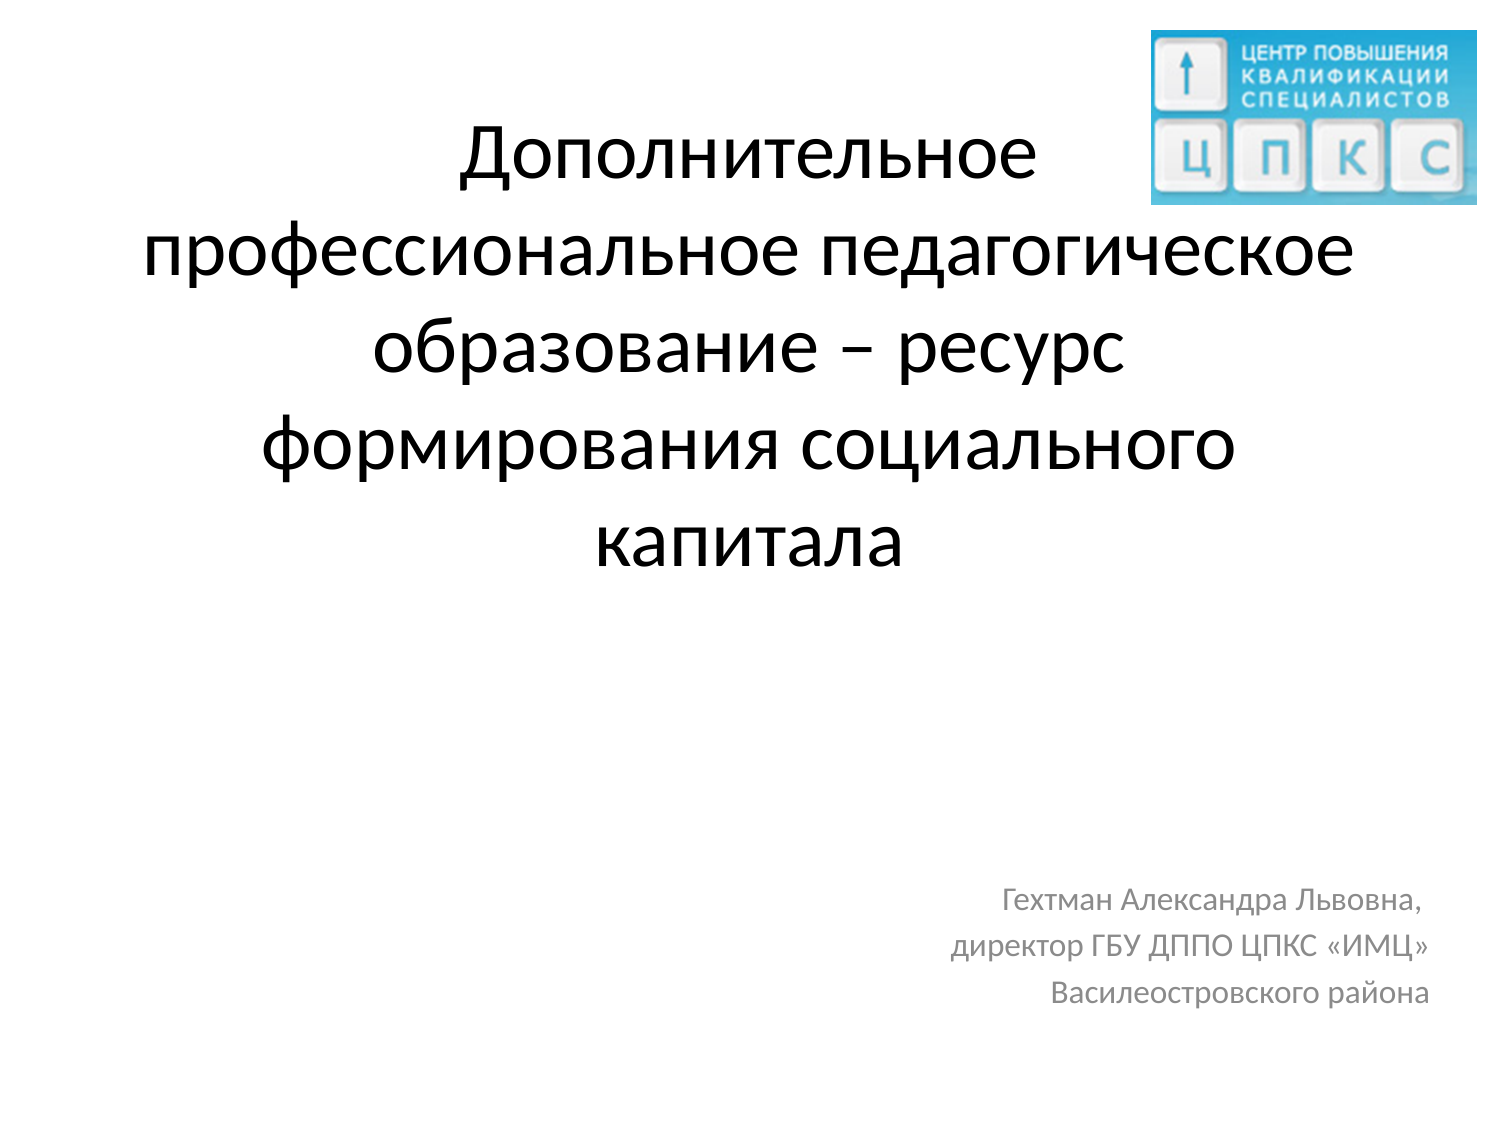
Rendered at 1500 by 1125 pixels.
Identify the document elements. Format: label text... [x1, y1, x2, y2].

title Дополнительное профессиональное педагогическое образование – ресурс формирования социального капитала [112, 90, 1388, 591]
picture [1151, 30, 1477, 206]
subtitle Гехтман Александра Львовна, директор ГБУ ДППО ЦПКС «ИМЦ» Василеостровского района [891, 869, 1446, 1028]
